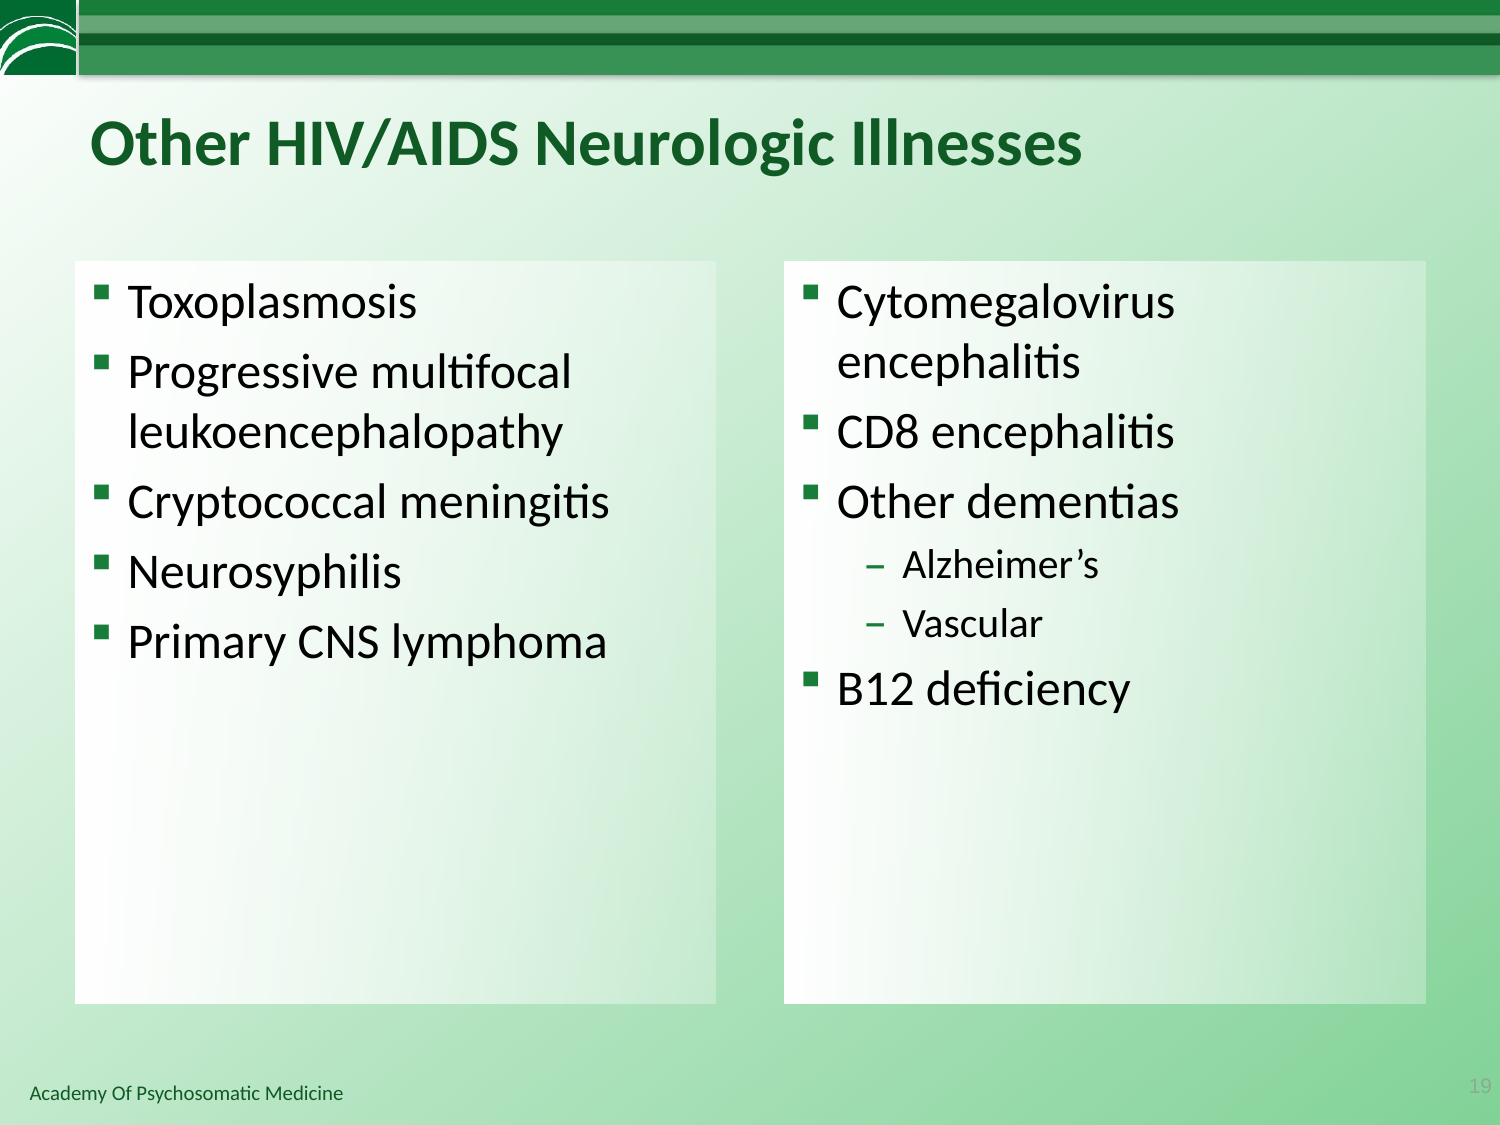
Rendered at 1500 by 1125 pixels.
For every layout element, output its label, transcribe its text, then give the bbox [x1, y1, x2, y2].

picture [0, 0, 76, 75]
slide_number 19 [1447, 1055, 1500, 1116]
text_box Cytomegalovirus encephalitis CD8 encephalitis Other dementias Alzheimer’s Vascular B12 deficiency [784, 261, 1425, 1004]
list Toxoplasmosis Progressive multifocal leukoencephalopathy Cryptococcal meningitis Neurosyphilis Primary CNS lymphoma [75, 261, 716, 1004]
title Other HIV/AIDS Neurologic Illnesses [75, 45, 1425, 233]
